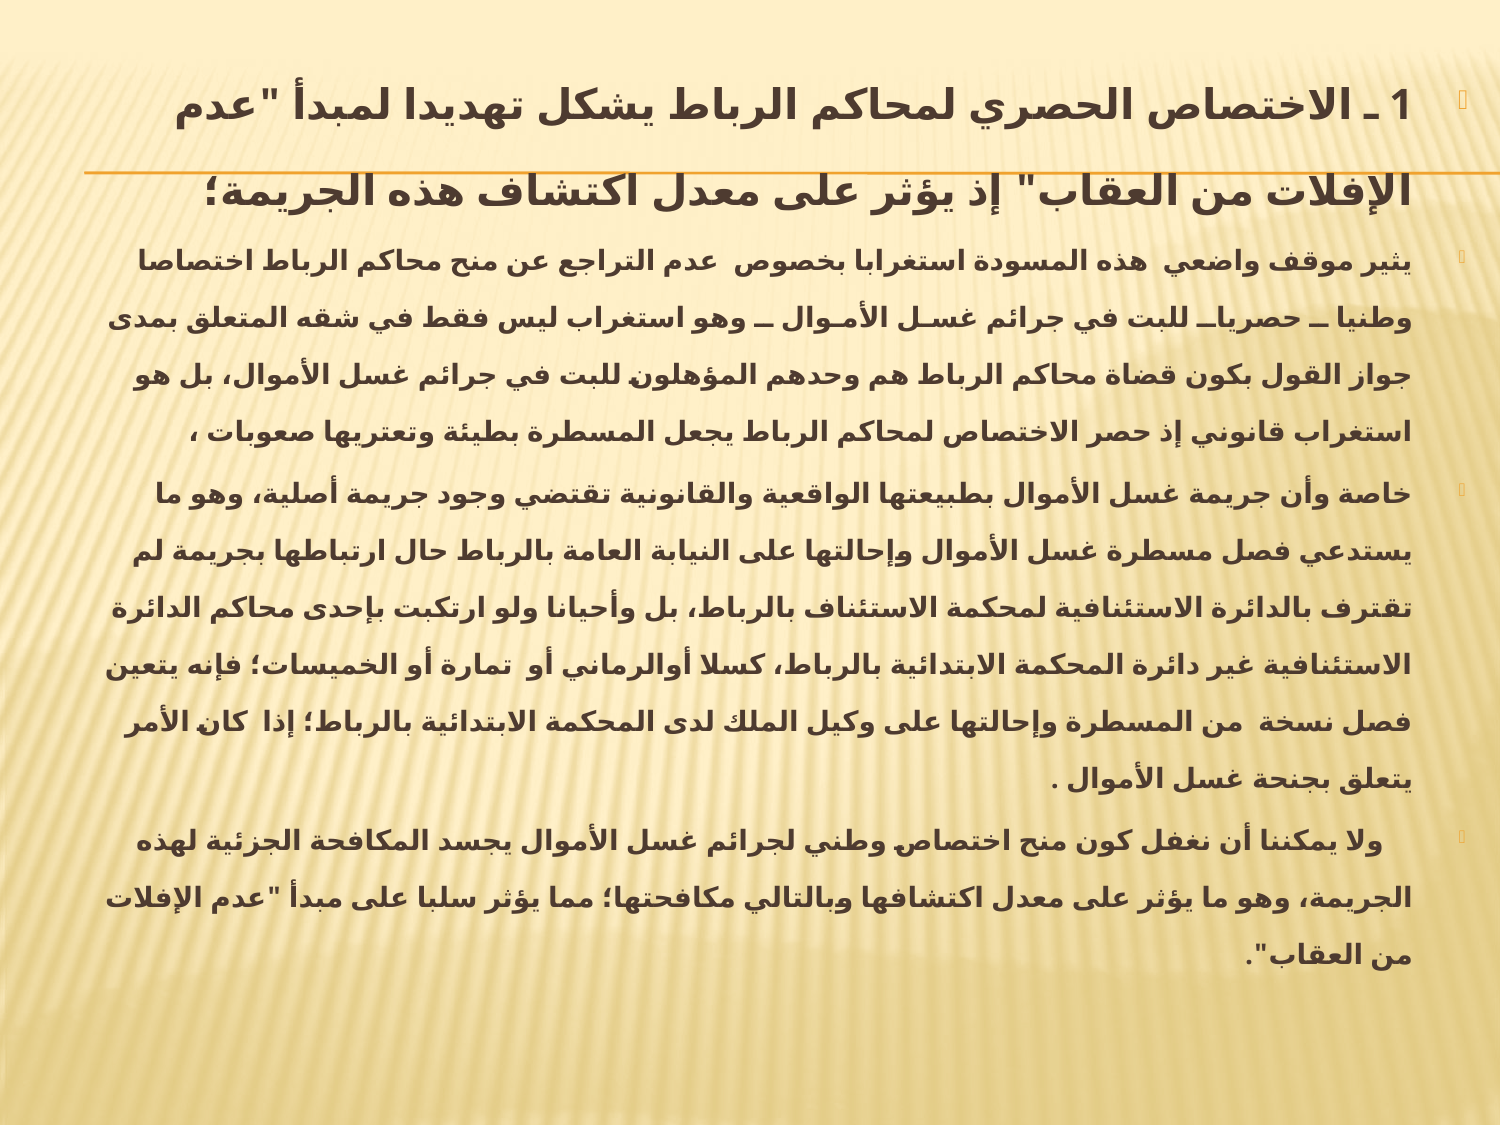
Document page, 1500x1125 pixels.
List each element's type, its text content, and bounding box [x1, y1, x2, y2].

list 1 ـ الاختصاص الحصري لمحاكم الرباط يشكل تهديدا لمبدأ "عدم الإفلات من العقاب" إذ يؤثر على معدل اكتشاف هذه الجريمة؛ يثير موقف واضعي هذه المسودة استغرابا بخصوص عدم التراجع عن منح محاكم الرباط اختصاصا وطنيا ــ حصرياــ للبت في جرائم غسـل الأمـوال ــ وهو استغراب ليس فقط في شقه المتعلق بمدى جواز القول بكون قضاة محاكم الرباط هم وحدهم المؤهلون للبت في جرائم غسل الأموال، بل هو استغراب قانوني إذ حصر الاختصاص لمحاكم الرباط يجعل المسطرة بطيئة وتعتريها صعوبات ، خاصة وأن جريمة غسل الأموال بطبيعتها الواقعية والقانونية تقتضي وجود جريمة أصلية، وهو ما يستدعي فصل مسطرة غسل الأموال وإحالتها على النيابة العامة بالرباط حال ارتباطها بجريمة لم تقترف بالدائرة الاستئنافية لمحكمة الاستئناف بالرباط، بل وأحيانا ولو ارتكبت بإحدى محاكم الدائرة الاستئنافية غير دائرة المحكمة الابتدائية بالرباط، كسلا أوالرماني أو تمارة أو الخميسات؛ فإنه يتعين فصل نسخة من المسطرة وإحالتها على وكيل الملك لدى المحكمة الابتدائية بالرباط؛ إذا كان الأمر يتعلق بجنحة غسل الأموال . ولا يمكننا أن نغفل كون منح اختصاص وطني لجرائم غسل الأموال يجسد المكافحة الجزئية لهذه الجريمة، وهو ما يؤثر على معدل اكتشافها وبالتالي مكافحتها؛ مما يؤثر سلبا على مبدأ "عدم الإفلات من العقاب". [50, 35, 1475, 1079]
